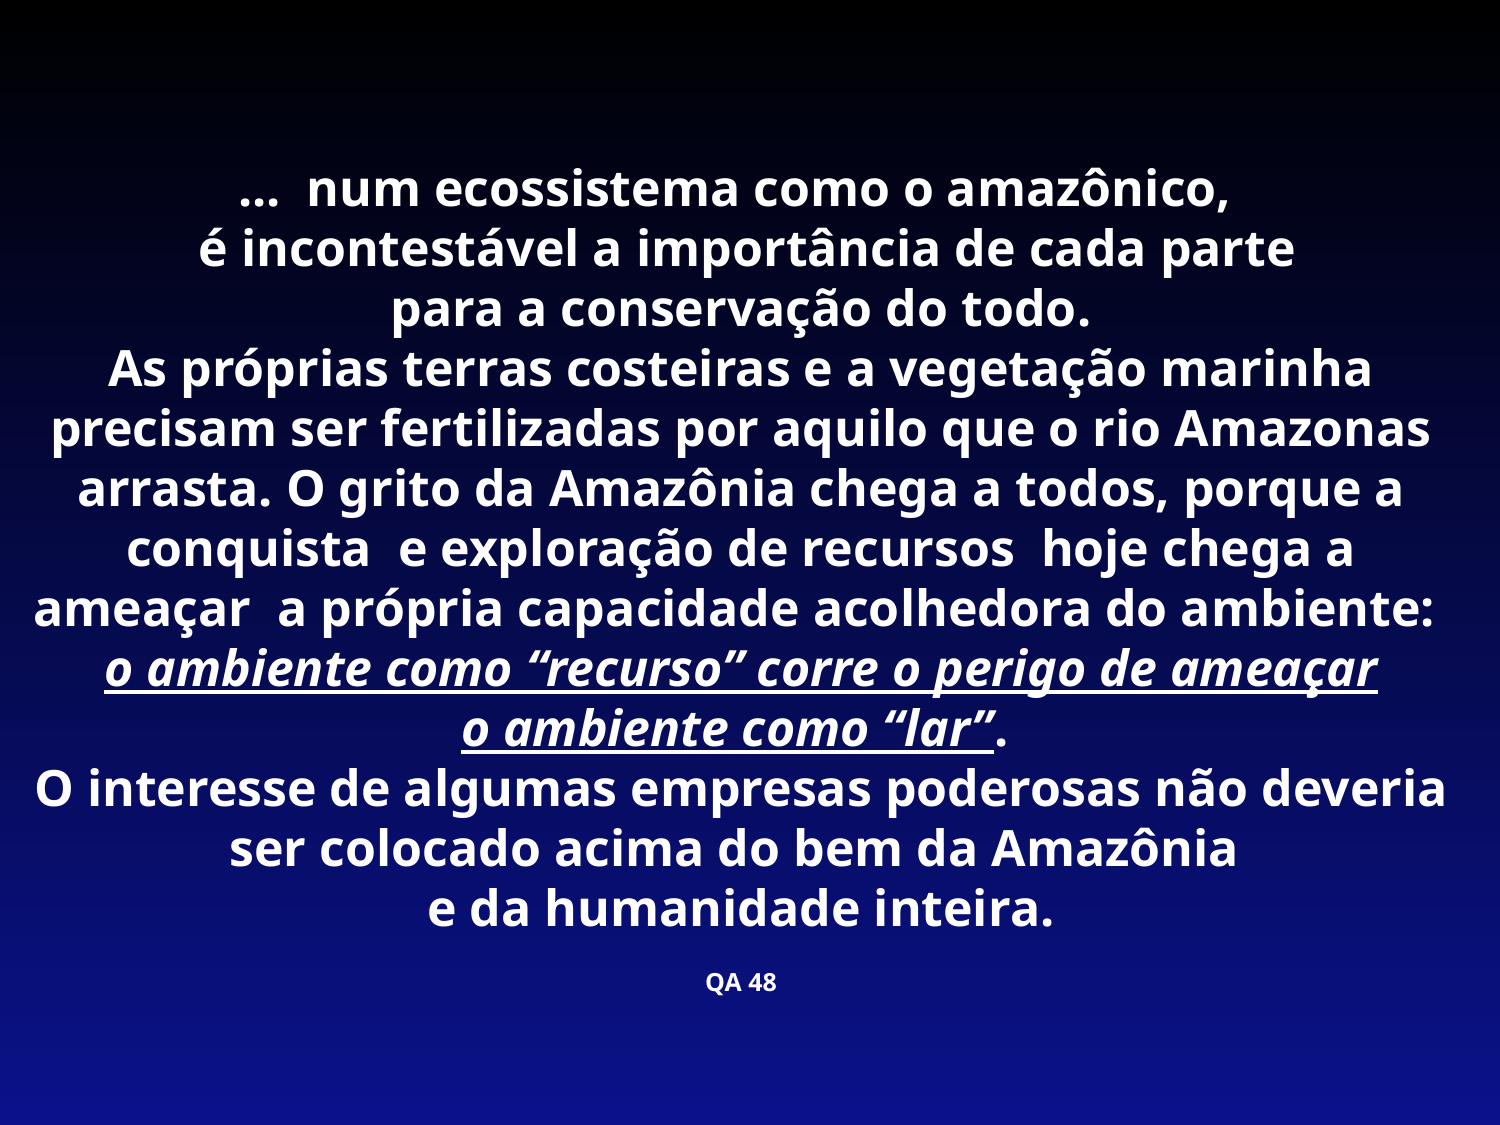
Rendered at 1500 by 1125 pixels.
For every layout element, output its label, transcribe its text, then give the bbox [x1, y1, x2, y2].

text_box ... num ecossistema como o amazônico, é incontestável a importância de cada parte para a conservação do todo. As próprias terras costeiras e a vegetação marinha precisam ser fertilizadas por aquilo que o rio Amazonas arrasta. O grito da Amazônia chega a todos, porque a conquista e exploração de recursos hoje chega a ameaçar a própria capacidade acolhedora do ambiente: o ambiente como “recurso” corre o perigo de ameaçar o ambiente como “lar”. O interesse de algumas empresas poderosas não deveria ser colocado acima do bem da Amazônia e da humanidade inteira. QA 48 [0, 148, 1483, 1004]
